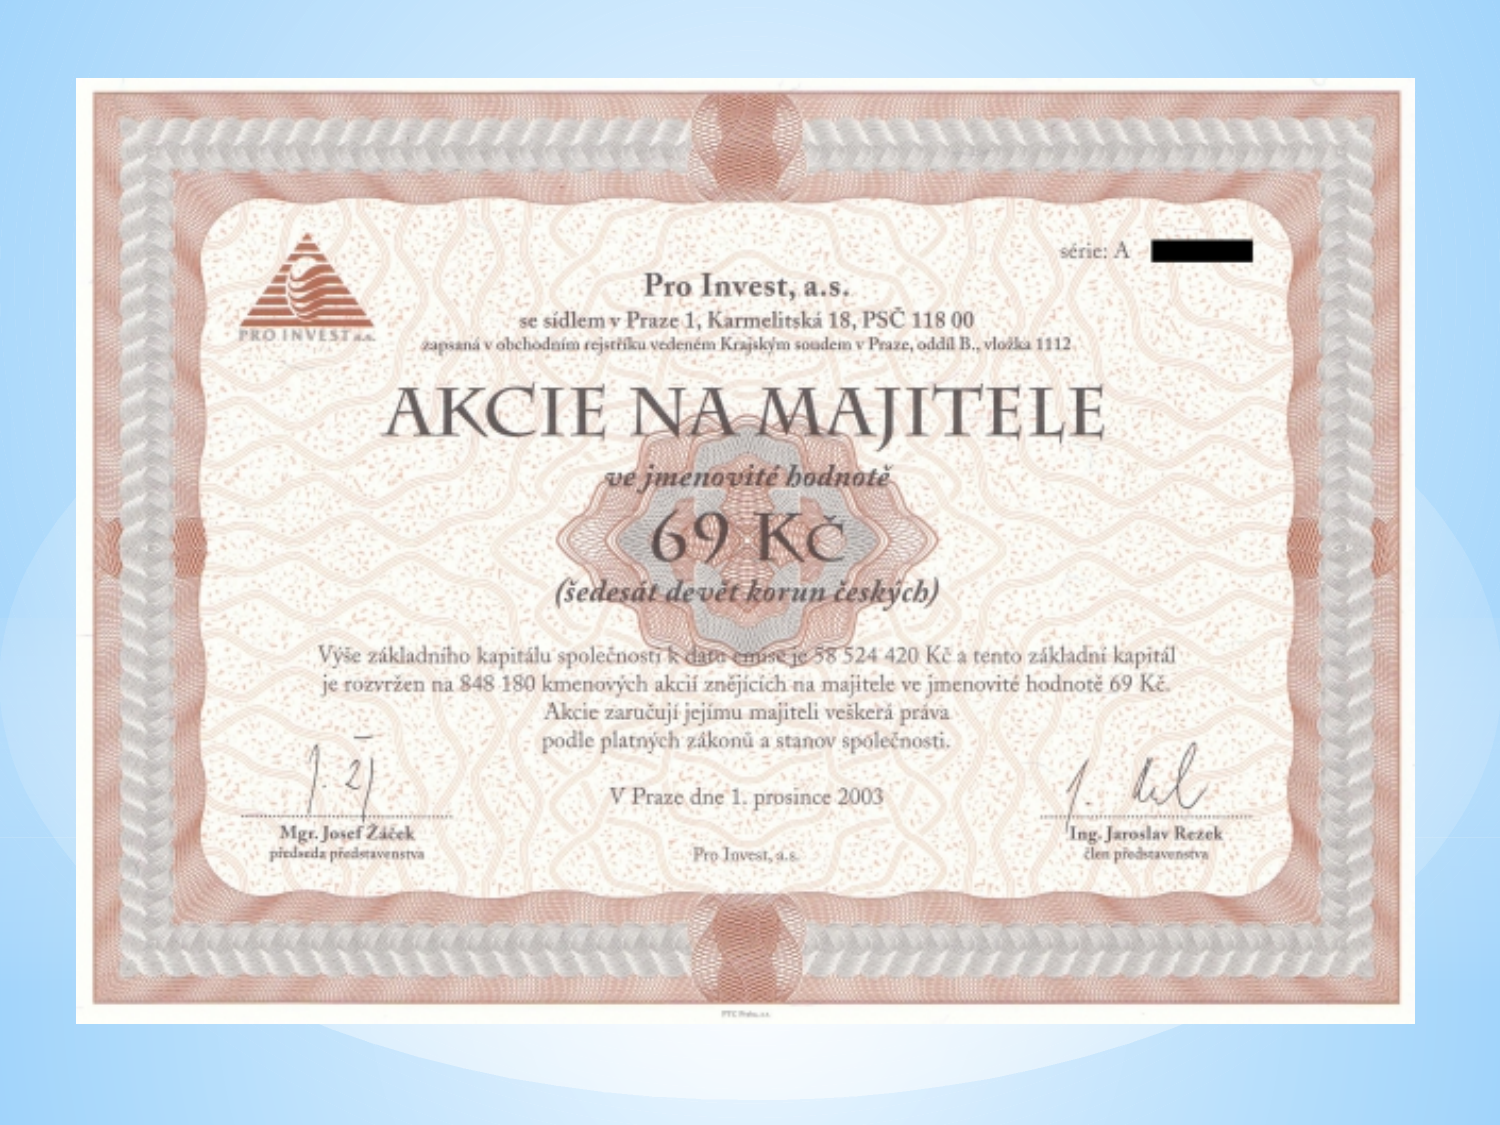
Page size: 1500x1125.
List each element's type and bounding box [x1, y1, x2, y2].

list [29, 42, 1471, 1064]
picture [76, 77, 1415, 1024]
